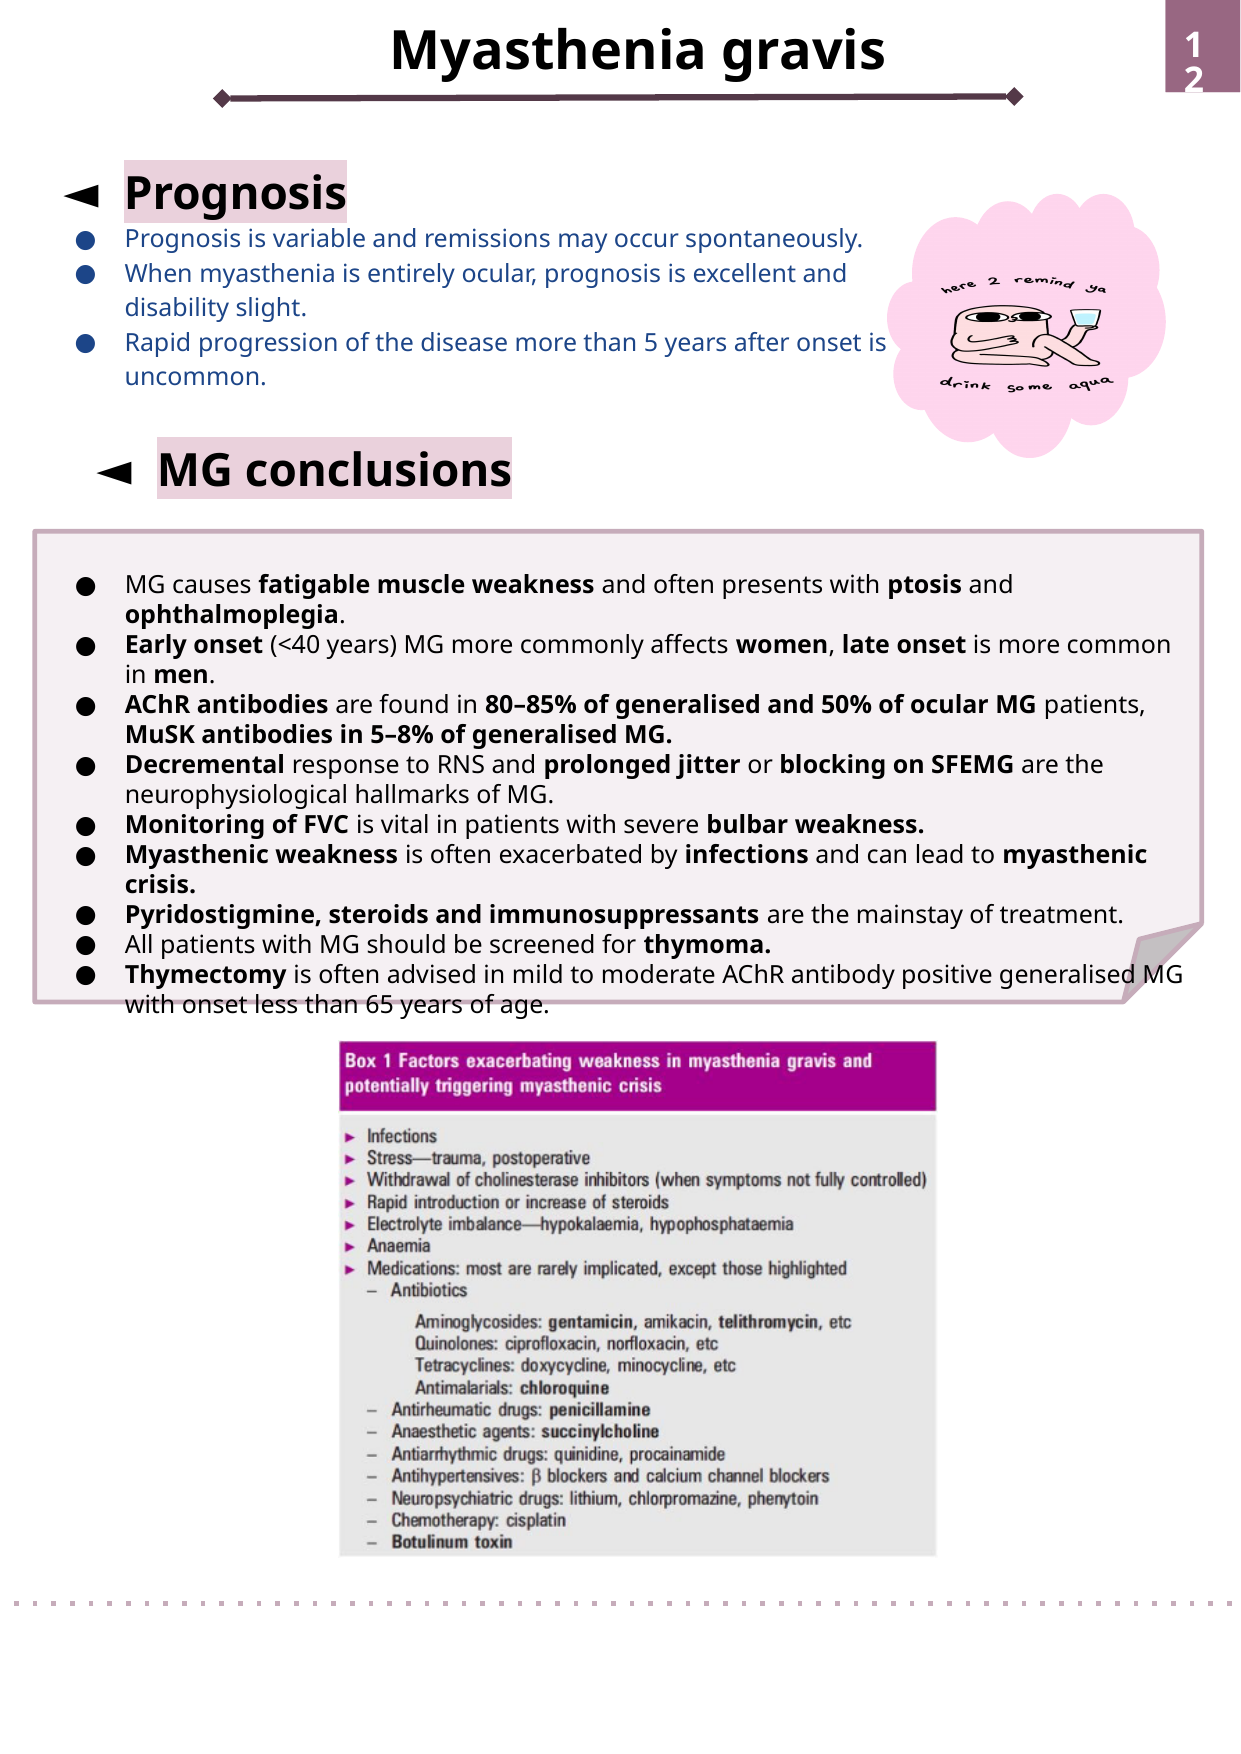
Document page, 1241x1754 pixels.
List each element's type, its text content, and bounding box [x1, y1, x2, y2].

slide_number ‹#› [1165, 0, 1241, 93]
picture [338, 1039, 938, 1558]
text_box Myasthenia gravis [220, 0, 1056, 80]
text_box [34, 531, 1202, 553]
text_box Prognosis [33, 148, 563, 223]
text_box Prognosis is variable and remissions may occur spontaneously. When myasthenia is entirely ocular, prognosis is excellent and disability slight. Rapid progression of the disease more than 5 years after onset is uncommon. [34, 148, 938, 426]
picture [887, 192, 1166, 458]
text_box MG causes fatigable muscle weakness and often presents with ptosis and ophthalmoplegia. Early onset (<40 years) MG more commonly affects women, late onset is more common in men. AChR antibodies are found in 80–85% of generalised and 50% of ocular MG patients, MuSK antibodies in 5–8% of generalised MG. Decremental response to RNS and prolonged jitter or blocking on SFEMG are the neurophysiological hallmarks of MG. Monitoring of FVC is vital in patients with severe bulbar weakness. Myasthenic weakness is often exacerbated by infections and can lead to myasthenic crisis. Pyridostigmine, steroids and immunosuppressants are the mainstay of treatment. All patients with MG should be screened for thymoma. Thymectomy is often advised in mild to moderate AChR antibody positive generalised MG with onset less than 65 years of age. [34, 553, 1202, 1034]
text_box MG conclusions [66, 425, 597, 500]
